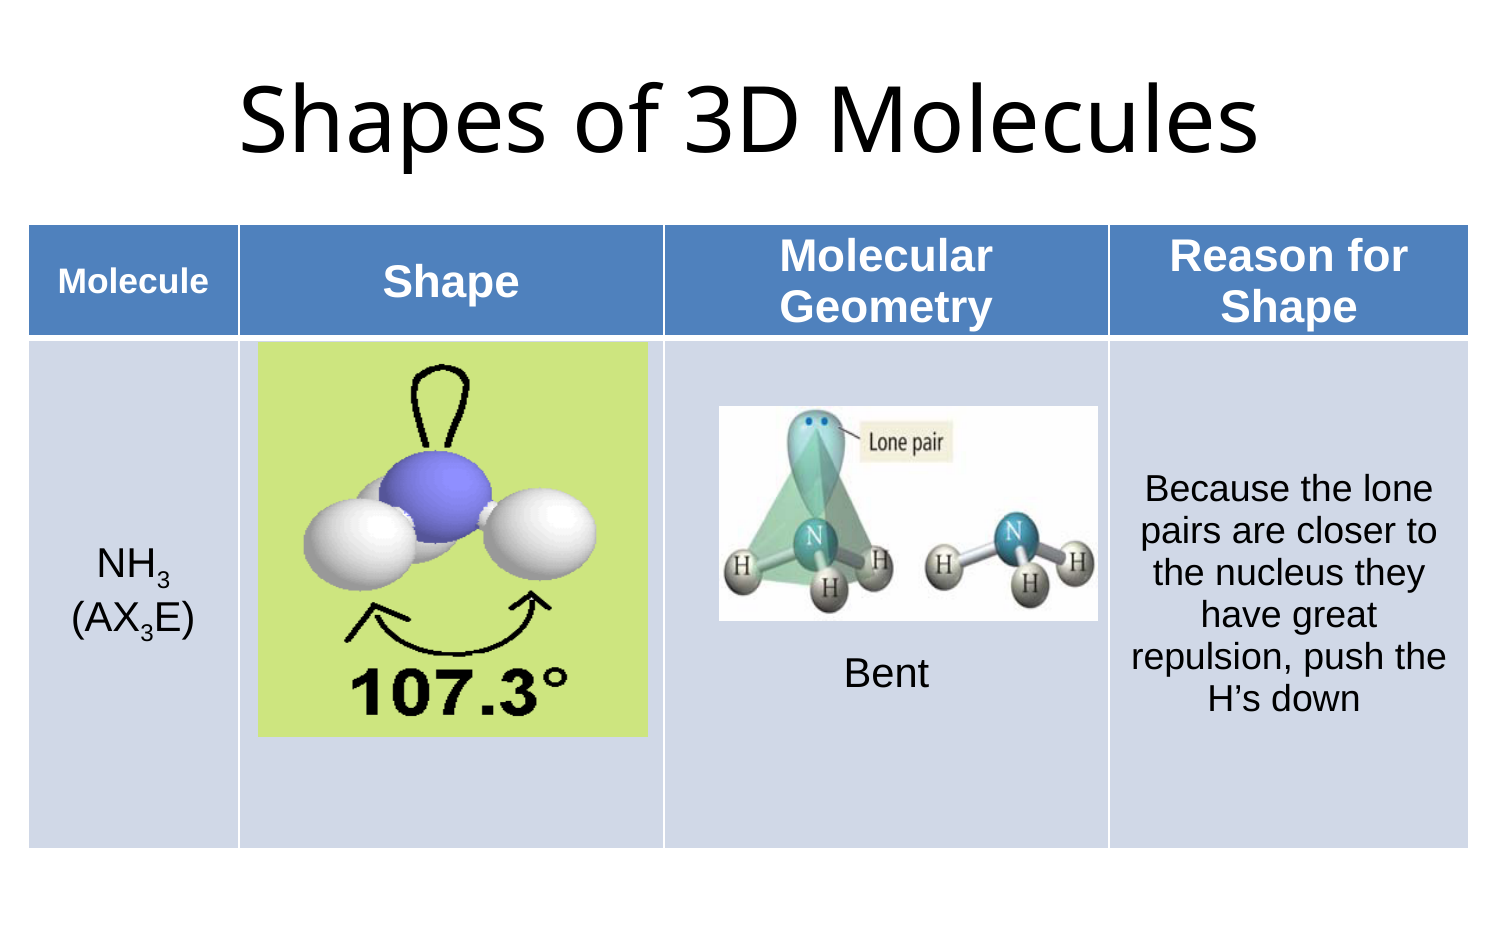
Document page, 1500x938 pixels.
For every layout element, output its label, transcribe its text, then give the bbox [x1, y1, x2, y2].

table_cell Bent [665, 341, 1108, 848]
table_cell [240, 341, 663, 848]
table_header Molecular Geometry [665, 225, 1108, 335]
table_header Reason for Shape [1110, 225, 1468, 335]
picture [719, 405, 1098, 621]
table_cell NH3 (AX3E) [29, 341, 238, 848]
table_header Molecule [29, 225, 238, 335]
table_header Shape [240, 225, 663, 335]
table_cell Because the lone pairs are closer to the nucleus they have great repulsion, push the H’s down [1110, 341, 1468, 848]
picture [258, 342, 648, 737]
title Shapes of 3D Molecules [75, 37, 1425, 194]
